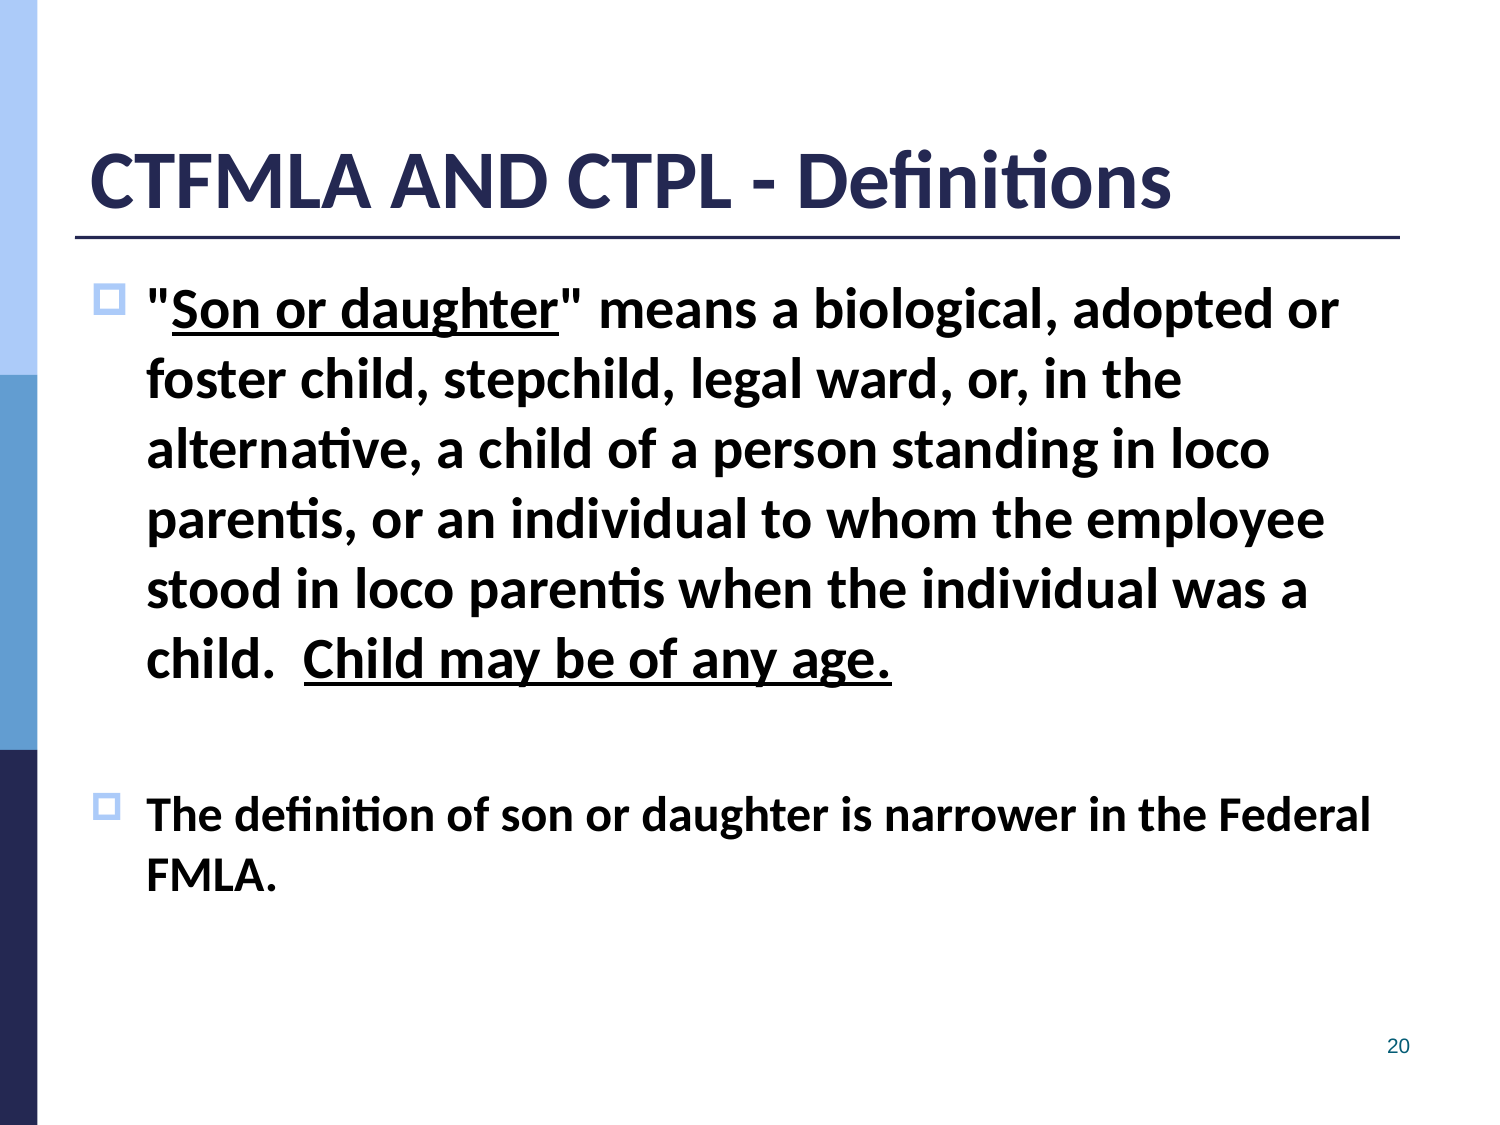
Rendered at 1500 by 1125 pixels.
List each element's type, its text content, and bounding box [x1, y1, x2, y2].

title CTFMLA AND CTPL - Definitions [75, 45, 1425, 233]
list "Son or daughter" means a biological, adopted or foster child, stepchild, legal ward, or, in the alternative, a child of a person standing in loco parentis, or an individual to whom the employee stood in loco parentis when the individual was a child. Child may be of any age. The definition of son or daughter is narrower in the Federal FMLA. [75, 262, 1425, 1006]
slide_number 20 [1074, 1025, 1425, 1100]
